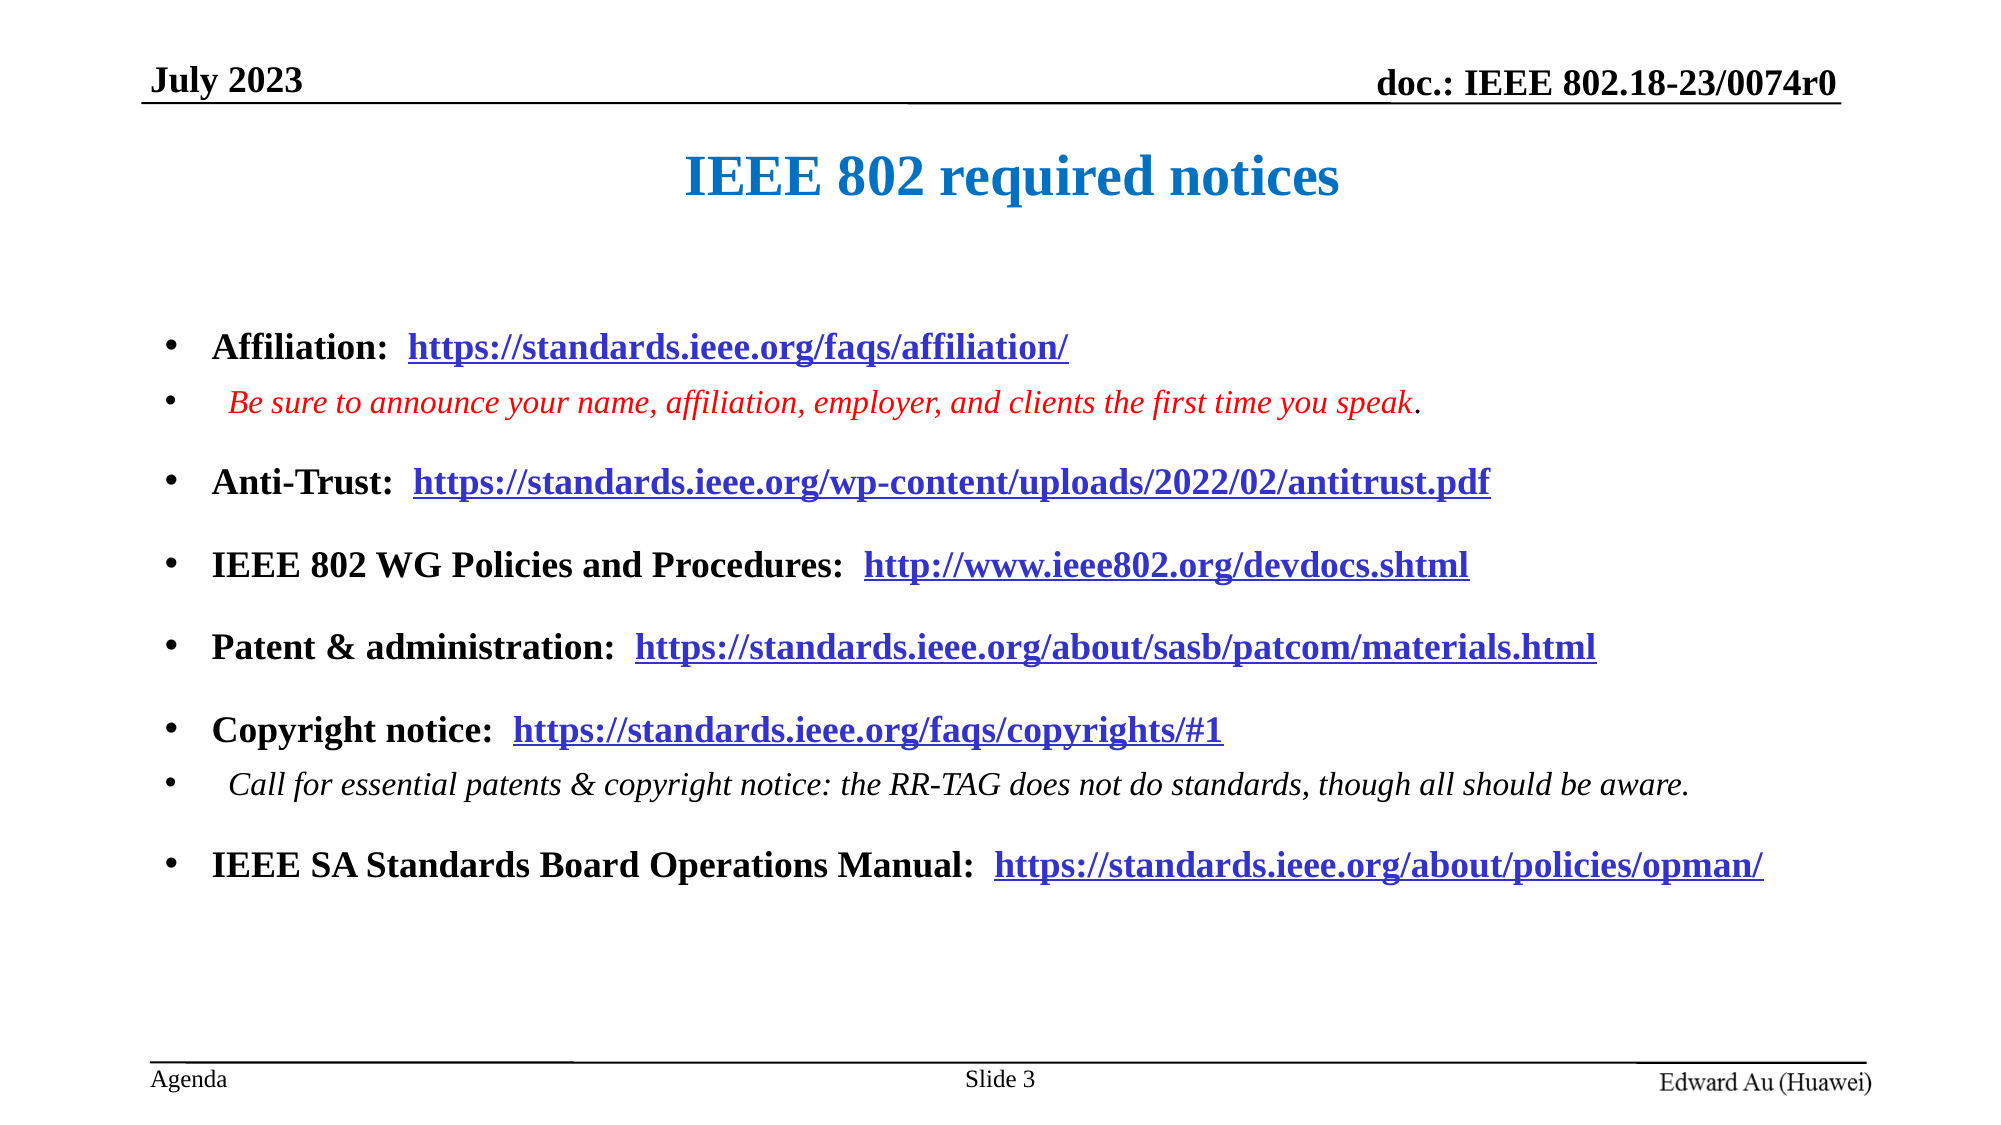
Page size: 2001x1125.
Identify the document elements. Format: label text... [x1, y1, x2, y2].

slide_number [149, 54, 513, 101]
title IEEE 802 required notices [162, 99, 1864, 246]
slide_number Slide 3 [925, 1061, 1076, 1123]
text_box Affiliation: https://standards.ieee.org/faqs/affiliation/ Be sure to announce your name, affiliation, employer, and clients the first time you speak. Anti-Trust: https://standards.ieee.org/wp-content/uploads/2022/02/antitrust.pdf IEEE 802 WG Policies and Procedures: http://www.ieee802.org/devdocs.shtml Patent & administration: https://standards.ieee.org/about/sasb/patcom/materials.html Copyright notice: https://standards.ieee.org/faqs/copyrights/#1 Call for essential patents & copyright notice: the RR-TAG does not do standards, though all should be aware. IEEE SA Standards Board Operations Manual: https://standards.ieee.org/about/policies/opman/ [149, 262, 1875, 1028]
picture [1174, 1058, 1887, 1113]
